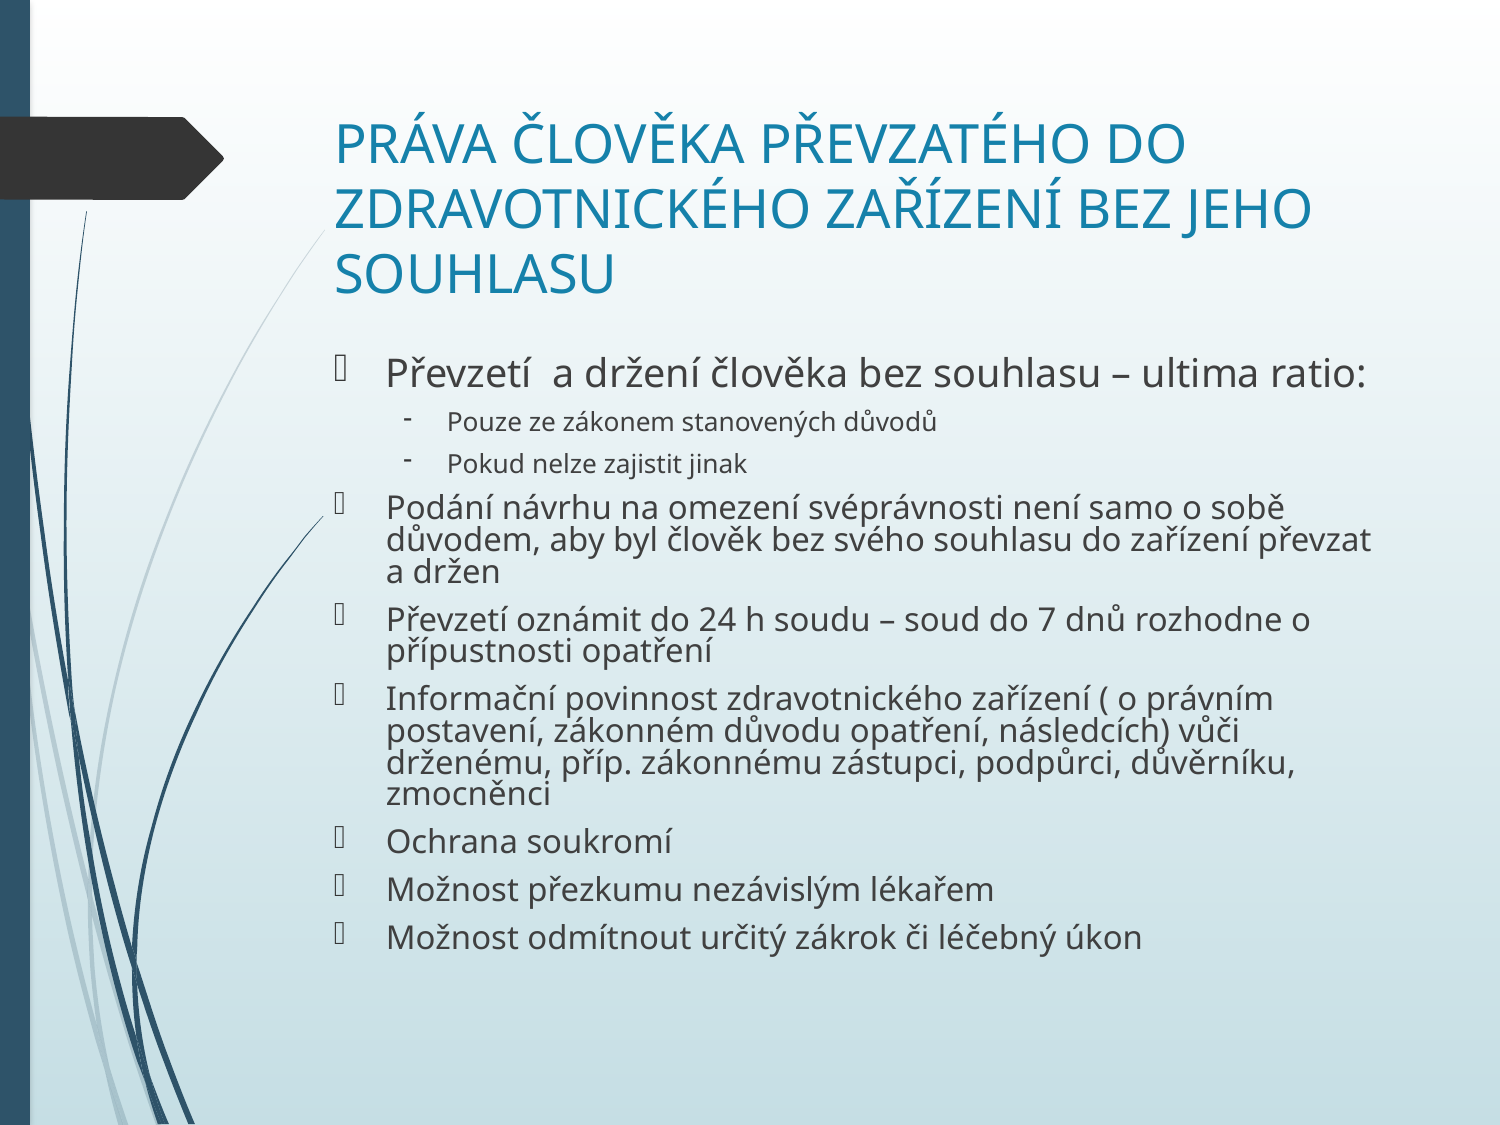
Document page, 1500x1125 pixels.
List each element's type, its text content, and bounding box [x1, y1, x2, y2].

list Převzetí a držení člověka bez souhlasu – ultima ratio: Pouze ze zákonem stanovených důvodů Pokud nelze zajistit jinak Podání návrhu na omezení svéprávnosti není samo o sobě důvodem, aby byl člověk bez svého souhlasu do zařízení převzat a držen Převzetí oznámit do 24 h soudu – soud do 7 dnů rozhodne o přípustnosti opatření Informační povinnost zdravotnického zařízení ( o právním postavení, zákonném důvodu opatření, následcích) vůči drženému, příp. zákonnému zástupci, podpůrci, důvěrníku, zmocněnci Ochrana soukromí Možnost přezkumu nezávislým lékařem Možnost odmítnout určitý zákrok či léčebný úkon [318, 350, 1400, 970]
title PRÁVA ČLOVĚKA PŘEVZATÉHO DO ZDRAVOTNICKÉHO ZAŘÍZENÍ BEZ JEHO SOUHLASU [319, 102, 1400, 313]
